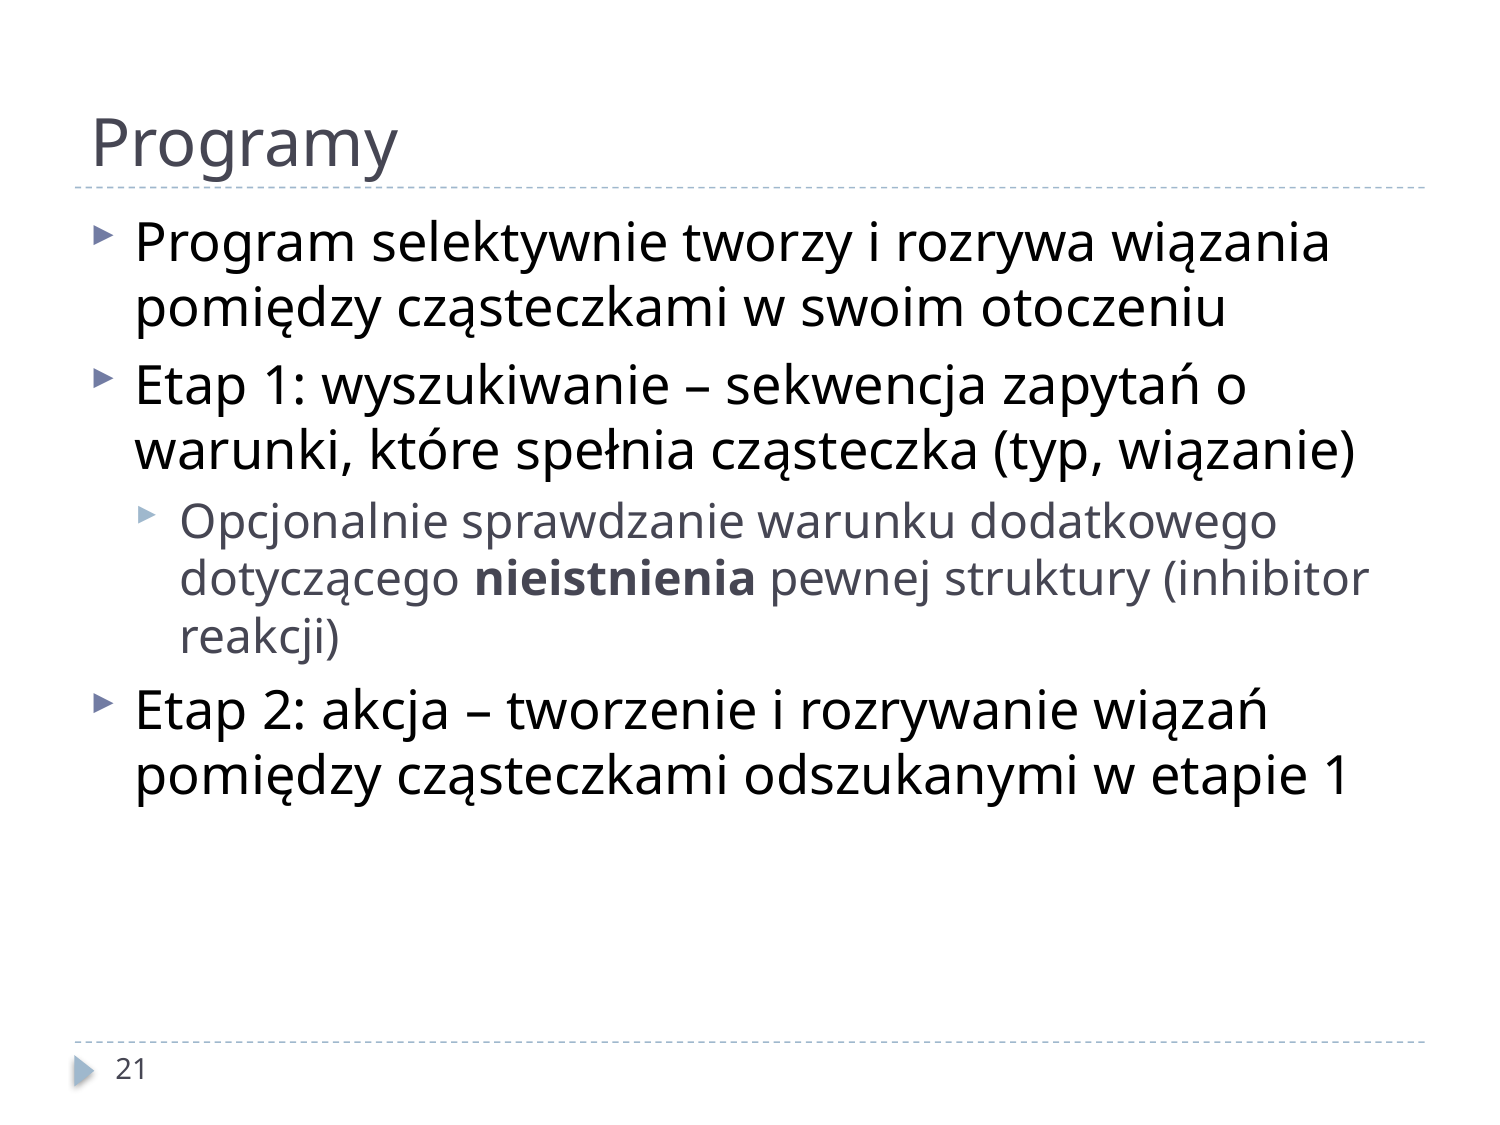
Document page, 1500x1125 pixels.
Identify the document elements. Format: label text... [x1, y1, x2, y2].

slide_number 21 [100, 1042, 426, 1103]
list Program selektywnie tworzy i rozrywa wiązania pomiędzy cząsteczkami w swoim otoczeniu Etap 1: wyszukiwanie – sekwencja zapytań o warunki, które spełnia cząsteczka (typ, wiązanie) Opcjonalnie sprawdzanie warunku dodatkowego dotyczącego nieistnienia pewnej struktury (inhibitor reakcji) Etap 2: akcja – tworzenie i rozrywanie wiązań pomiędzy cząsteczkami odszukanymi w etapie 1 [74, 199, 1426, 1011]
title Programy [74, 24, 1426, 188]
